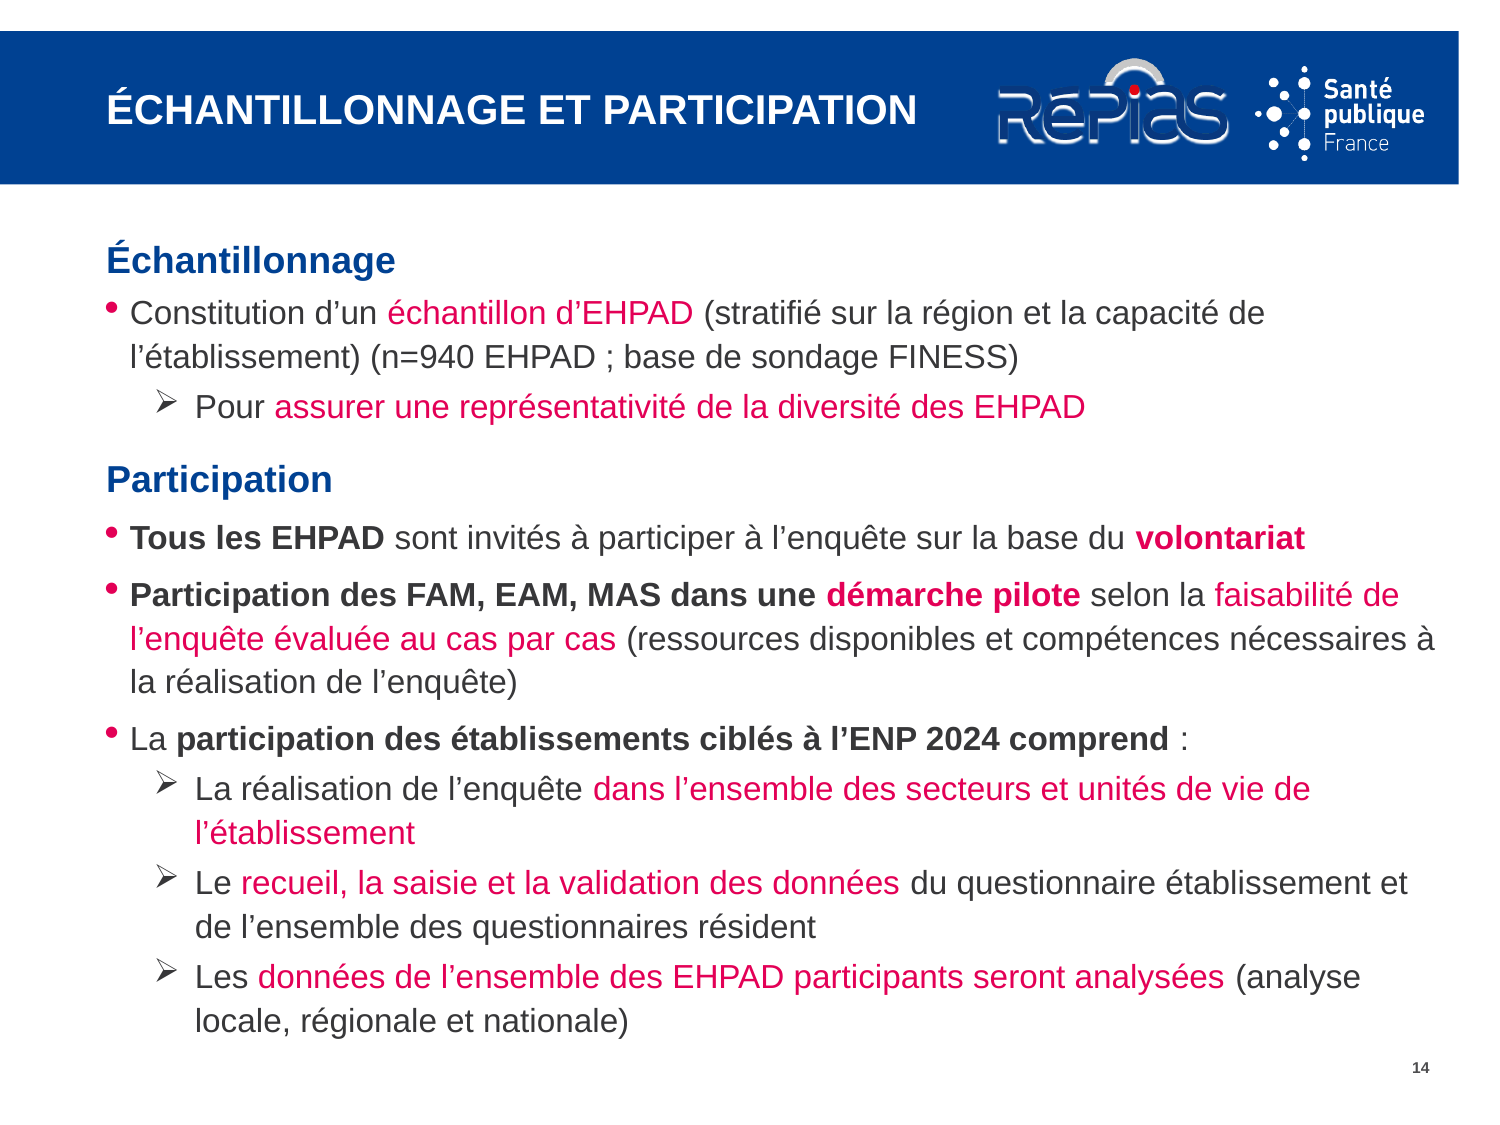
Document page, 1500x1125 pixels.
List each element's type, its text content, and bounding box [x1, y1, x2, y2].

list Échantillonnage Constitution d’un échantillon d’EHPAD (stratifié sur la région et la capacité de l’établissement) (n=940 EHPAD ; base de sondage FINESS) Pour assurer une représentativité de la diversité des EHPAD Participation Tous les EHPAD sont invités à participer à l’enquête sur la base du volontariat Participation des FAM, EAM, MAS dans une démarche pilote selon la faisabilité de l’enquête évaluée au cas par cas (ressources disponibles et compétences nécessaires à la réalisation de l’enquête) La participation des établissements ciblés à l’ENP 2024 comprend : La réalisation de l’enquête dans l’ensemble des secteurs et unités de vie de l’établissement Le recueil, la saisie et la validation des données du questionnaire établissement et de l’ensemble des questionnaires résident Les données de l’ensemble des EHPAD participants seront analysées (analyse locale, régionale et nationale) [100, 231, 1459, 1059]
picture [997, 58, 1228, 140]
title Échantillonnage et Participation [100, 30, 1211, 185]
picture [1255, 66, 1424, 161]
